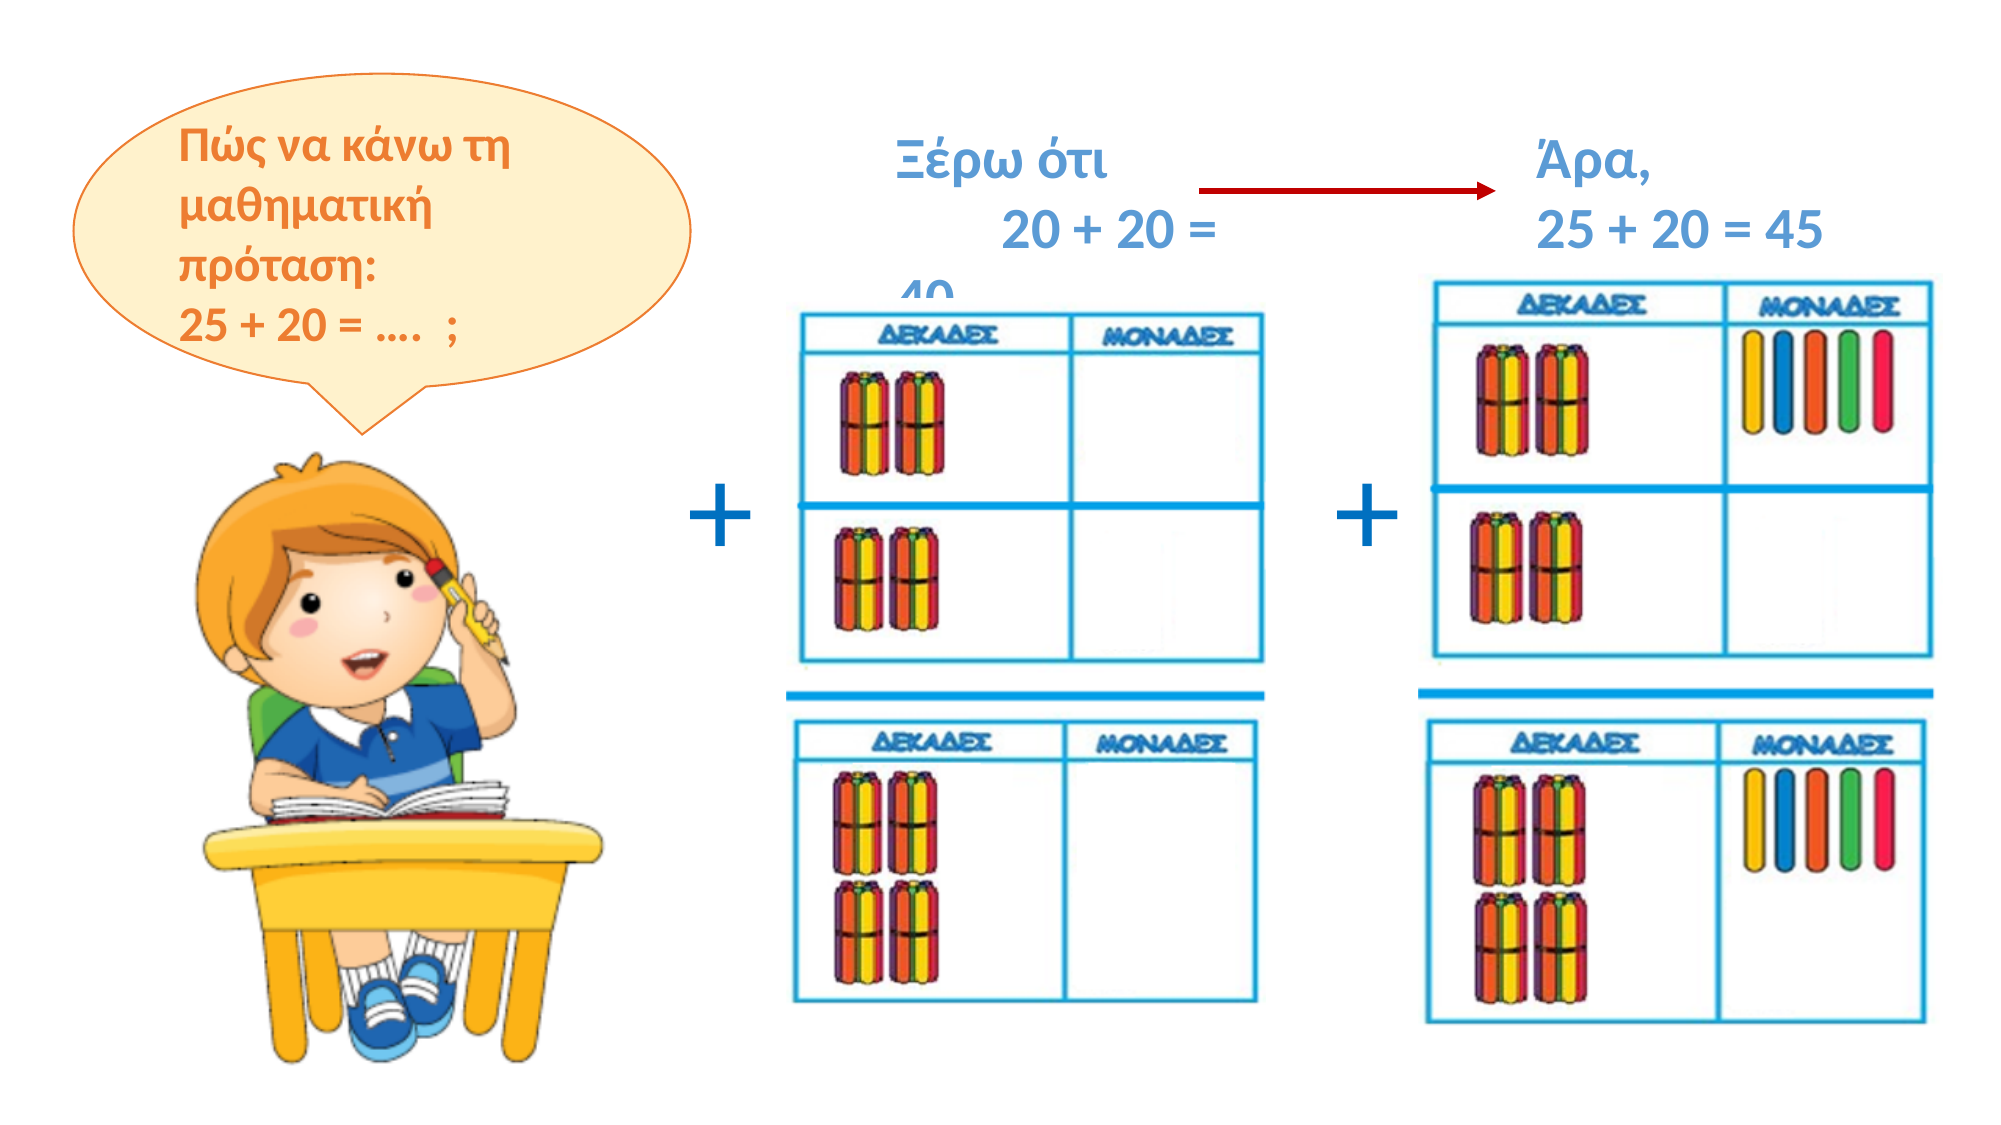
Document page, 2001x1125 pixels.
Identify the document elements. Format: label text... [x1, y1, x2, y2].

text_box Πώς να κάνω τη μαθηματική πρόταση: 25 + 20 = …. ; [72, 72, 692, 433]
text_box + [673, 416, 769, 592]
text_box + [1319, 416, 1416, 592]
picture [1418, 273, 1943, 1038]
text_box Άρα, 25 + 20 = 45 [1522, 112, 1927, 268]
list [786, 298, 1266, 1013]
text_box Ξέρω ότι 20 + 20 = 40 [881, 112, 1286, 338]
picture [180, 433, 620, 1100]
